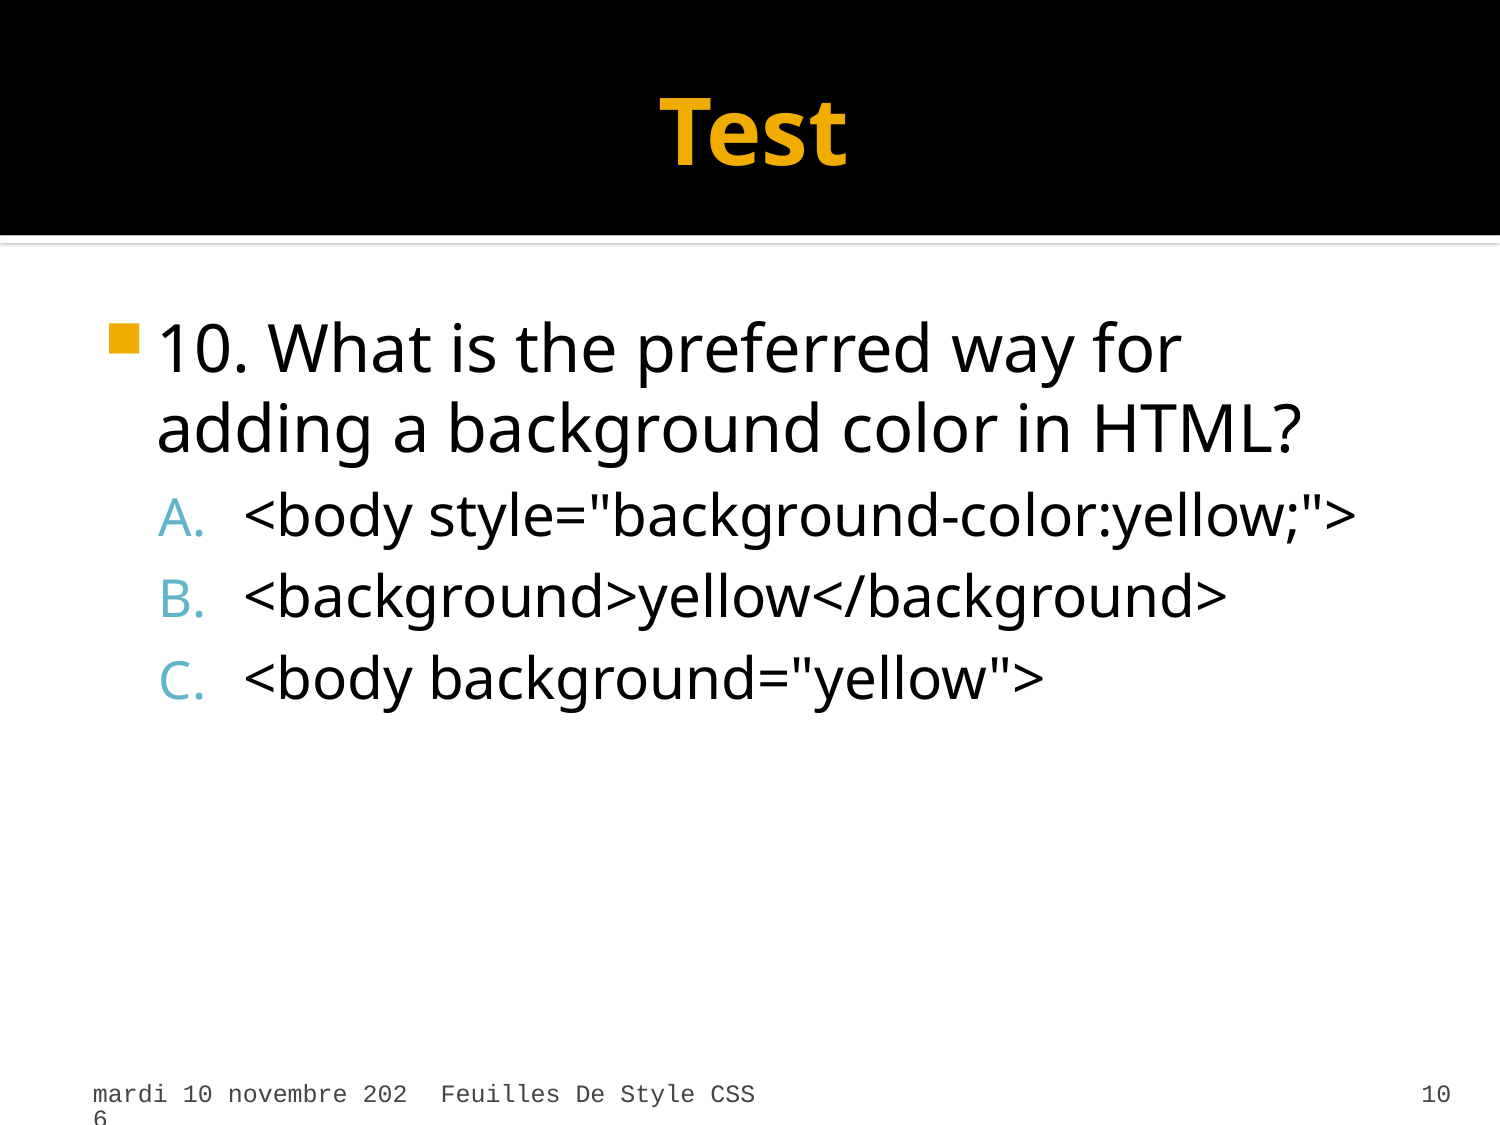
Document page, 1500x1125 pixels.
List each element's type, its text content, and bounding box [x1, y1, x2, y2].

slide_number 10 [1345, 1062, 1467, 1108]
title Test [75, 25, 1425, 231]
footer Feuilles De Style CSS [433, 1062, 1337, 1108]
list 10. What is the preferred way for adding a background color in HTML? <body style="background-color:yellow;"> <background>yellow</background> <body background="yellow"> [75, 291, 1425, 1050]
slide_number mardi 7 avril 2015 [75, 1062, 425, 1108]
